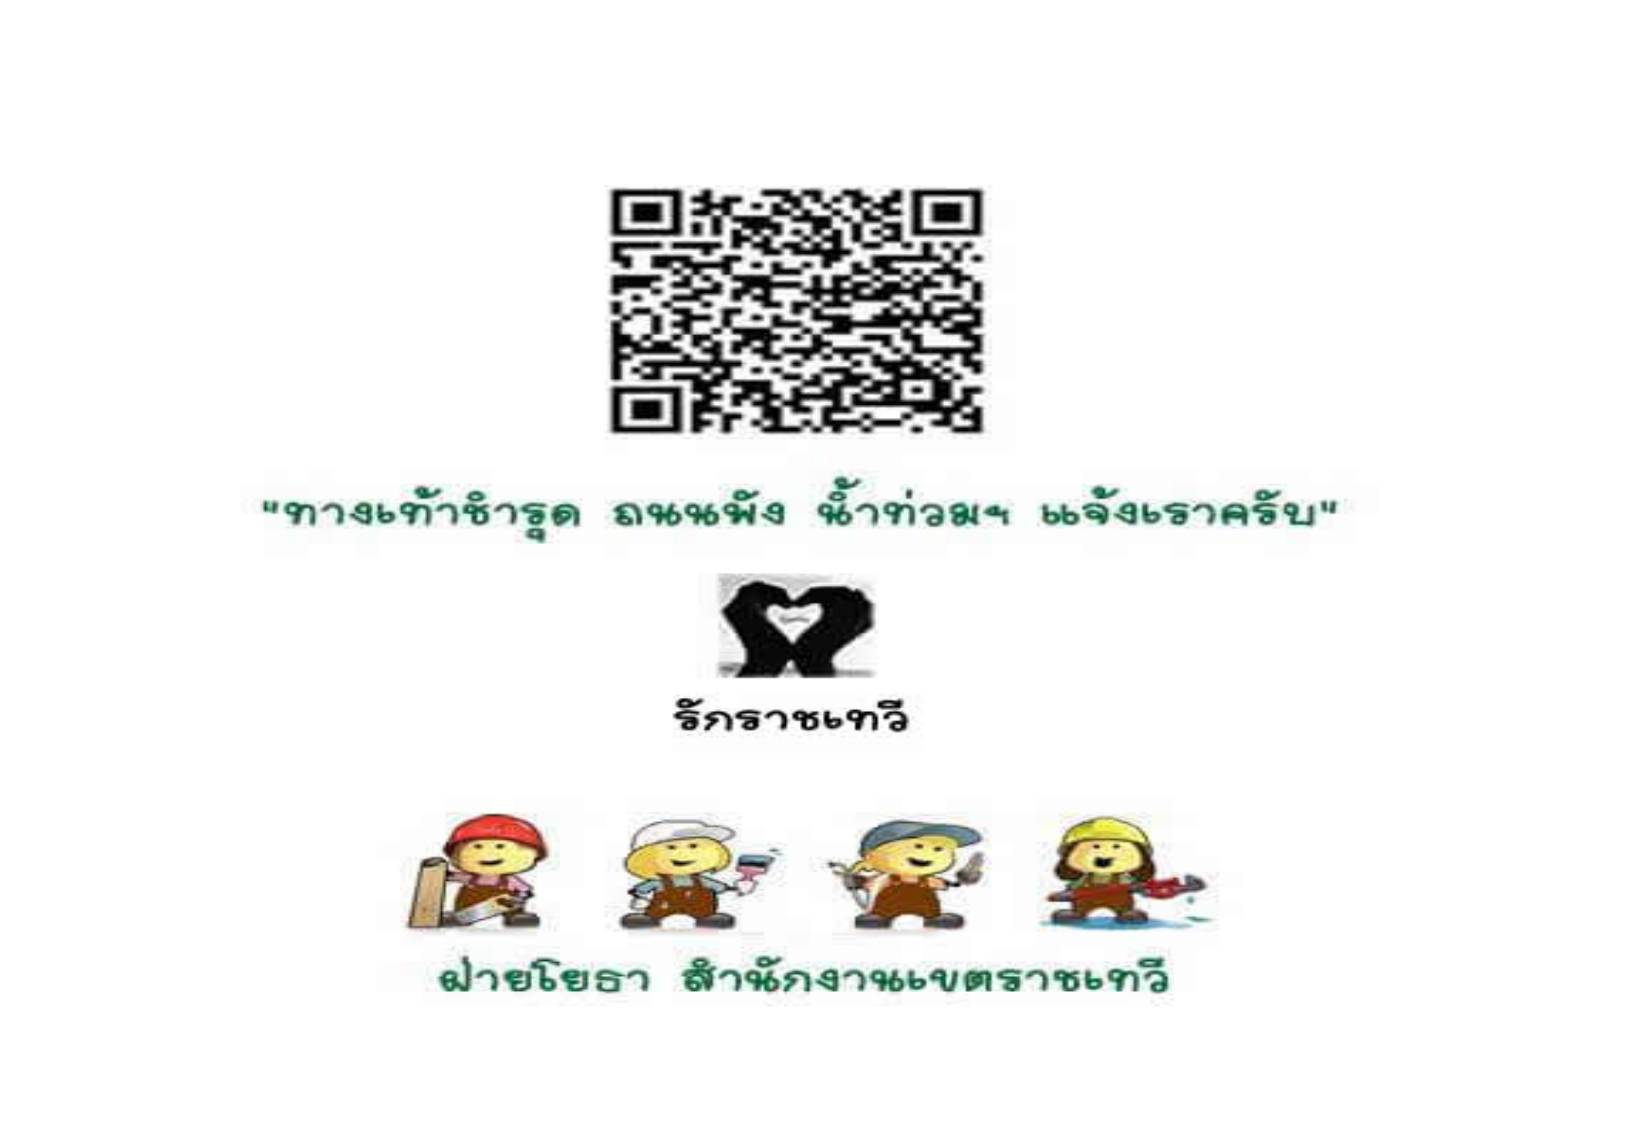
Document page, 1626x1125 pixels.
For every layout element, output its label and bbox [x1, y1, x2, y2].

picture [82, 126, 1504, 1059]
